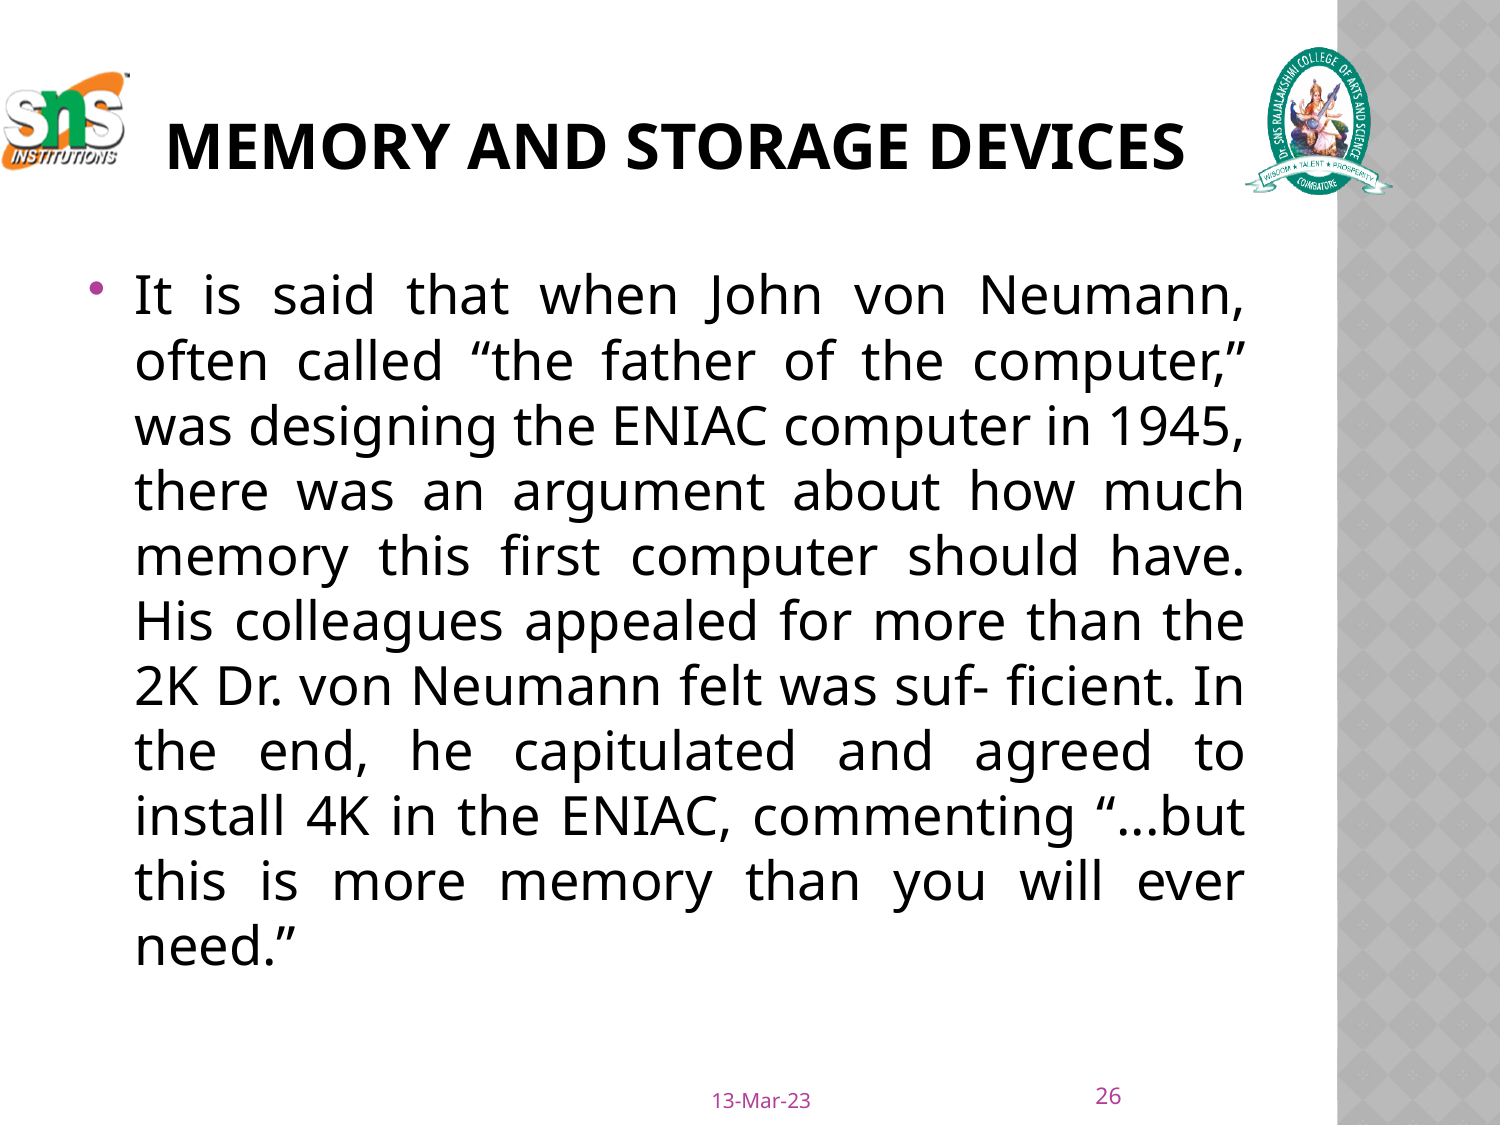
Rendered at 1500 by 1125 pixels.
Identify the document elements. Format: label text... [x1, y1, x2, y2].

title Memory and Storage Devices [82, 58, 1239, 175]
picture [1245, 46, 1393, 195]
picture [1, 70, 130, 172]
list It is said that when John von Neumann, often called “the father of the computer,” was designing the ENIAC computer in 1945, there was an argument about how much memory this first computer should have. His colleagues appealed for more than the 2K Dr. von Neumann felt was suf- ficient. In the end, he capitulated and agreed to install 4K in the ENIAC, commenting “...but this is more memory than you will ever need.” [75, 175, 1263, 1059]
slide_number 13-Mar-23 [696, 1075, 1025, 1113]
slide_number 26 [1025, 1075, 1122, 1113]
